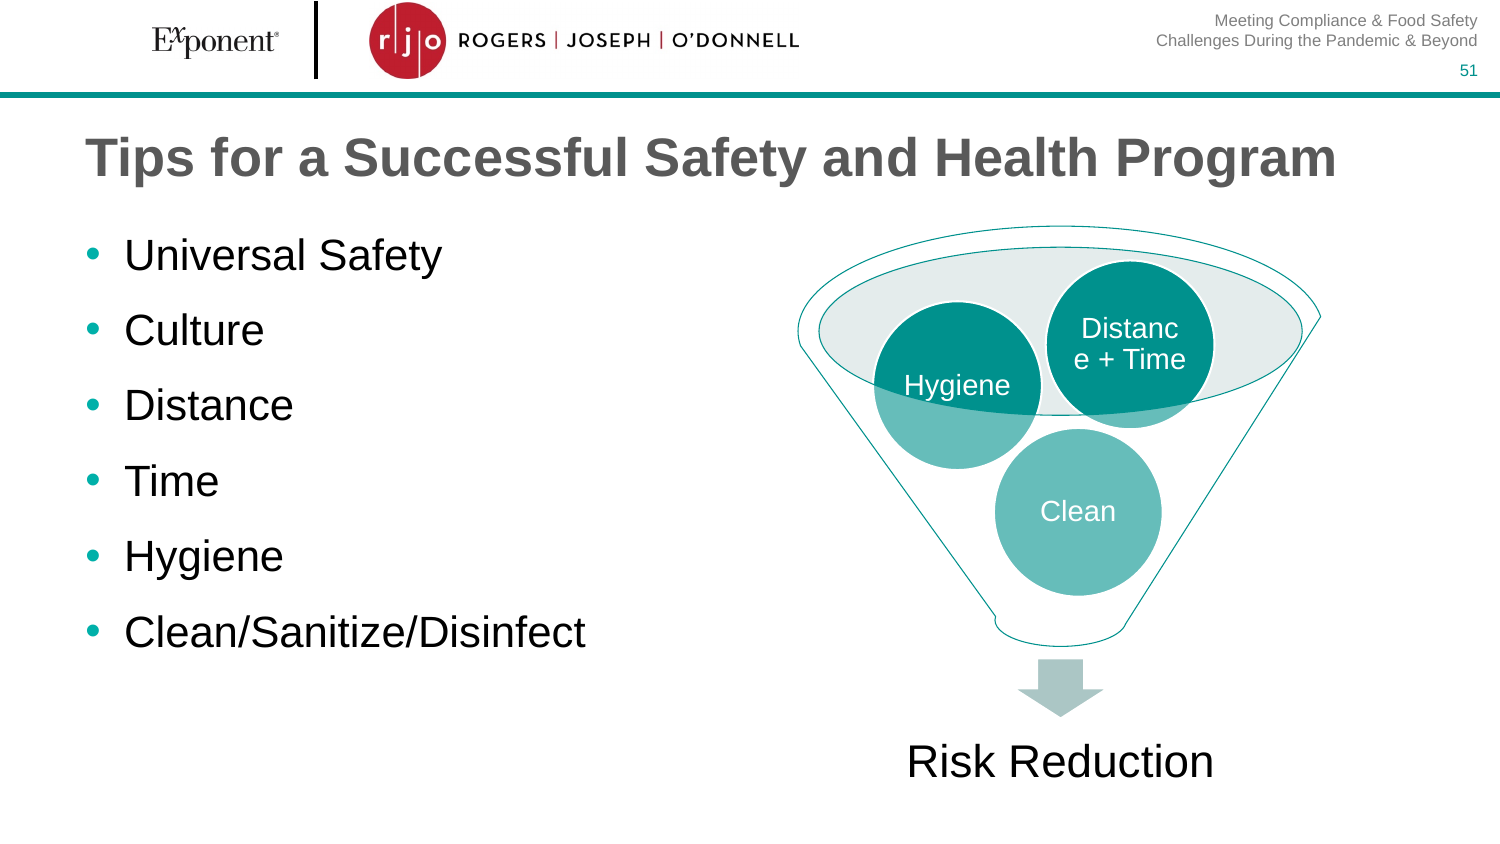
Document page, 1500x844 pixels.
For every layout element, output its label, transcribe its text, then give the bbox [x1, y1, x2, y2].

slide_number 51 [1122, 55, 1494, 83]
picture [152, 27, 279, 59]
footer Meeting Compliance & Food Safety Challenges During the Pandemic & Beyond [1137, 7, 1494, 53]
list Universal Safety Culture Distance Time Hygiene Clean/Sanitize/Disinfect [70, 224, 618, 760]
title Tips for a Successful Safety and Health Program [70, 109, 1430, 208]
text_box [618, 222, 1500, 823]
picture [369, 2, 799, 79]
